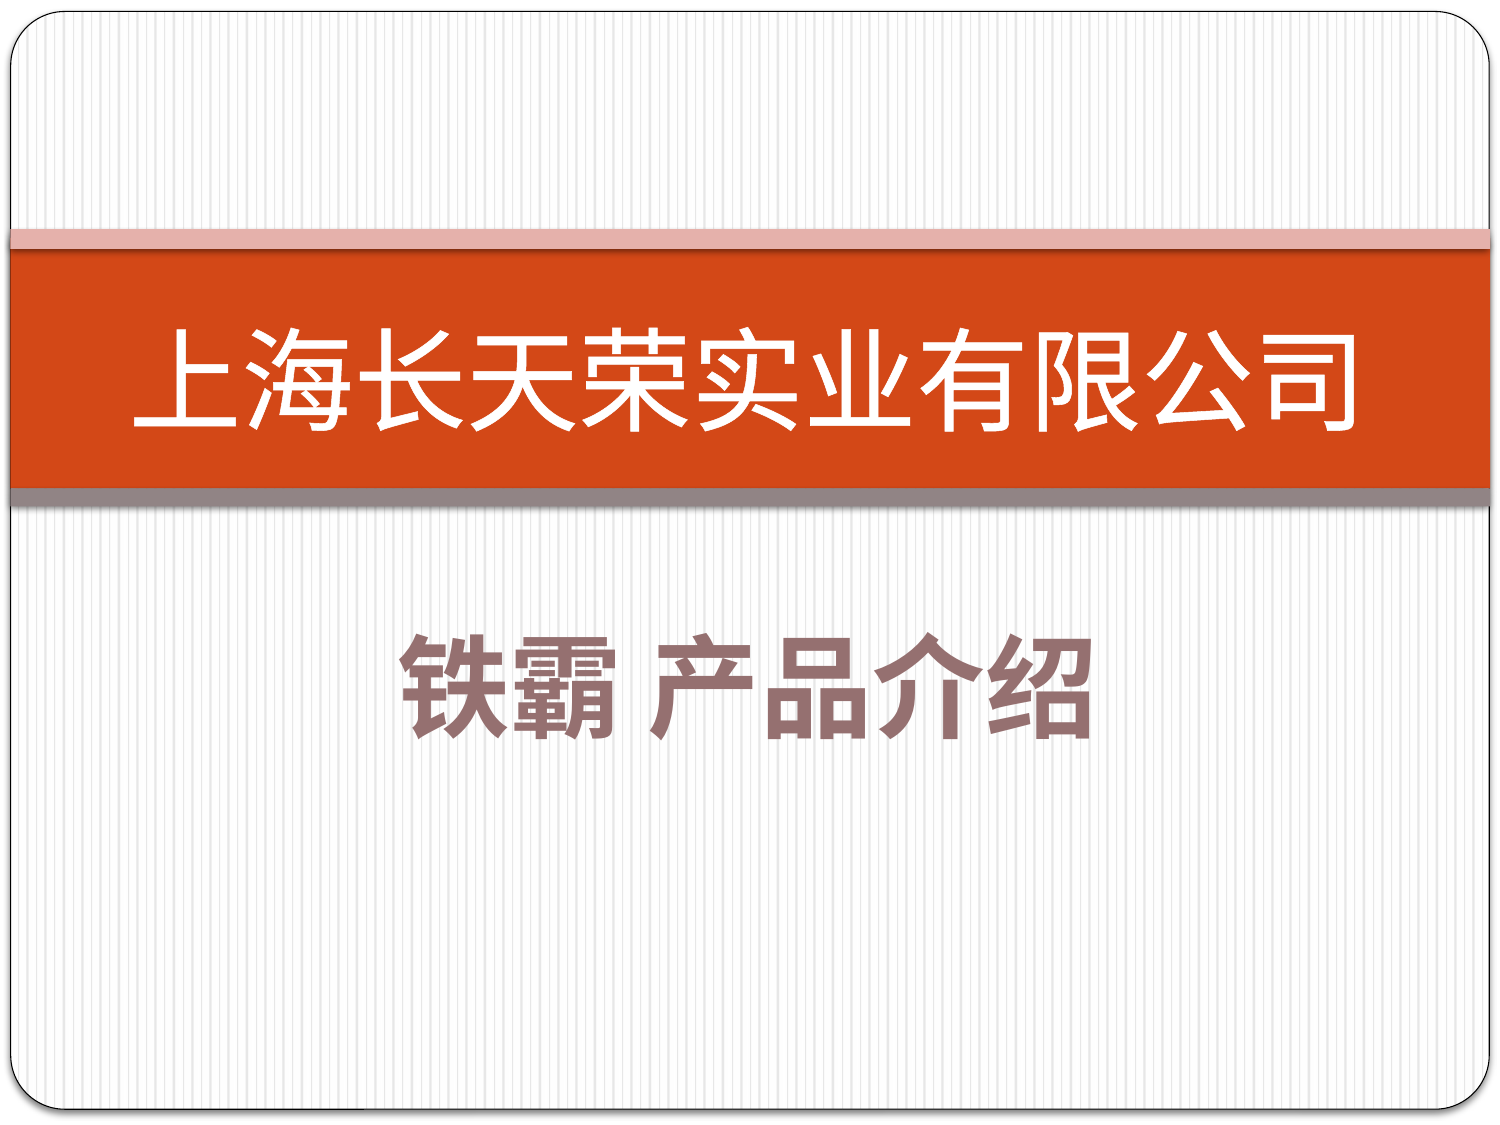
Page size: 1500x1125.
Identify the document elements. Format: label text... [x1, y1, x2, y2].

text_box 上海长天荣实业有限公司 [113, 302, 1382, 453]
text_box 铁霸 产品介绍 [382, 609, 1113, 760]
